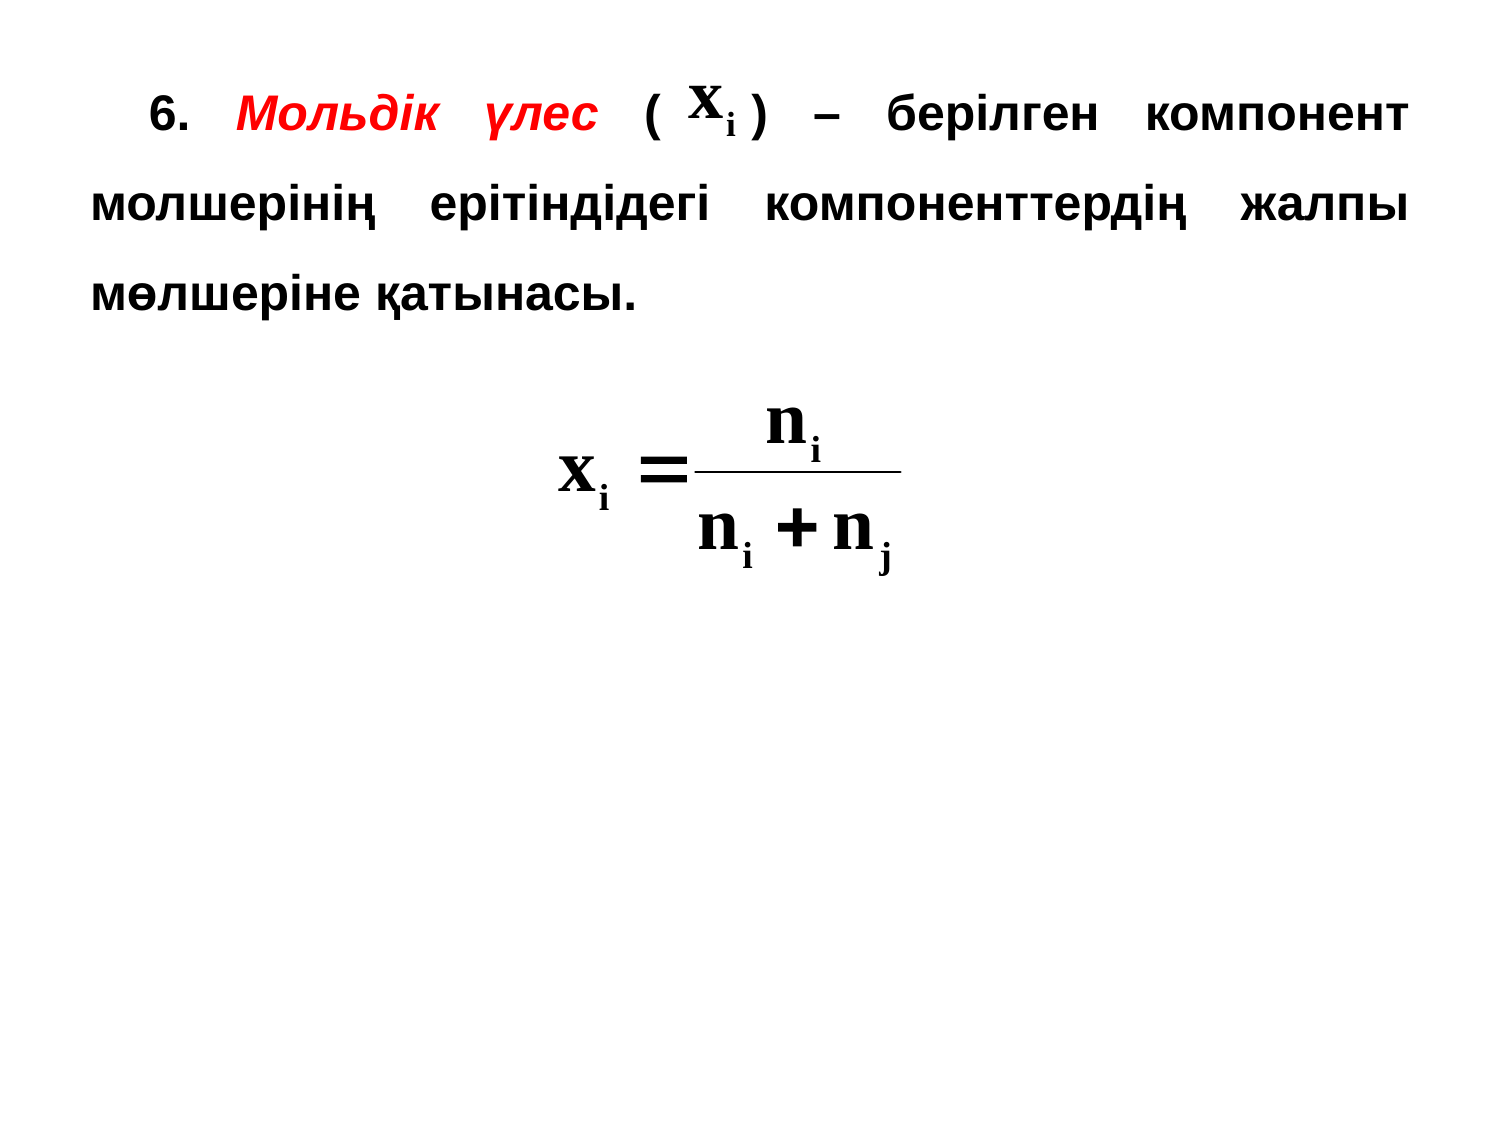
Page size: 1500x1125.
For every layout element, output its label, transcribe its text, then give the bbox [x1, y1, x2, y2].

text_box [548, 373, 916, 590]
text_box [679, 53, 751, 150]
list 6. Мольдік үлес ( ) – берілген компонент молшерінің ерітіндідегі компоненттердің жалпы мөлшеріне қатынасы. [75, 42, 1425, 1047]
